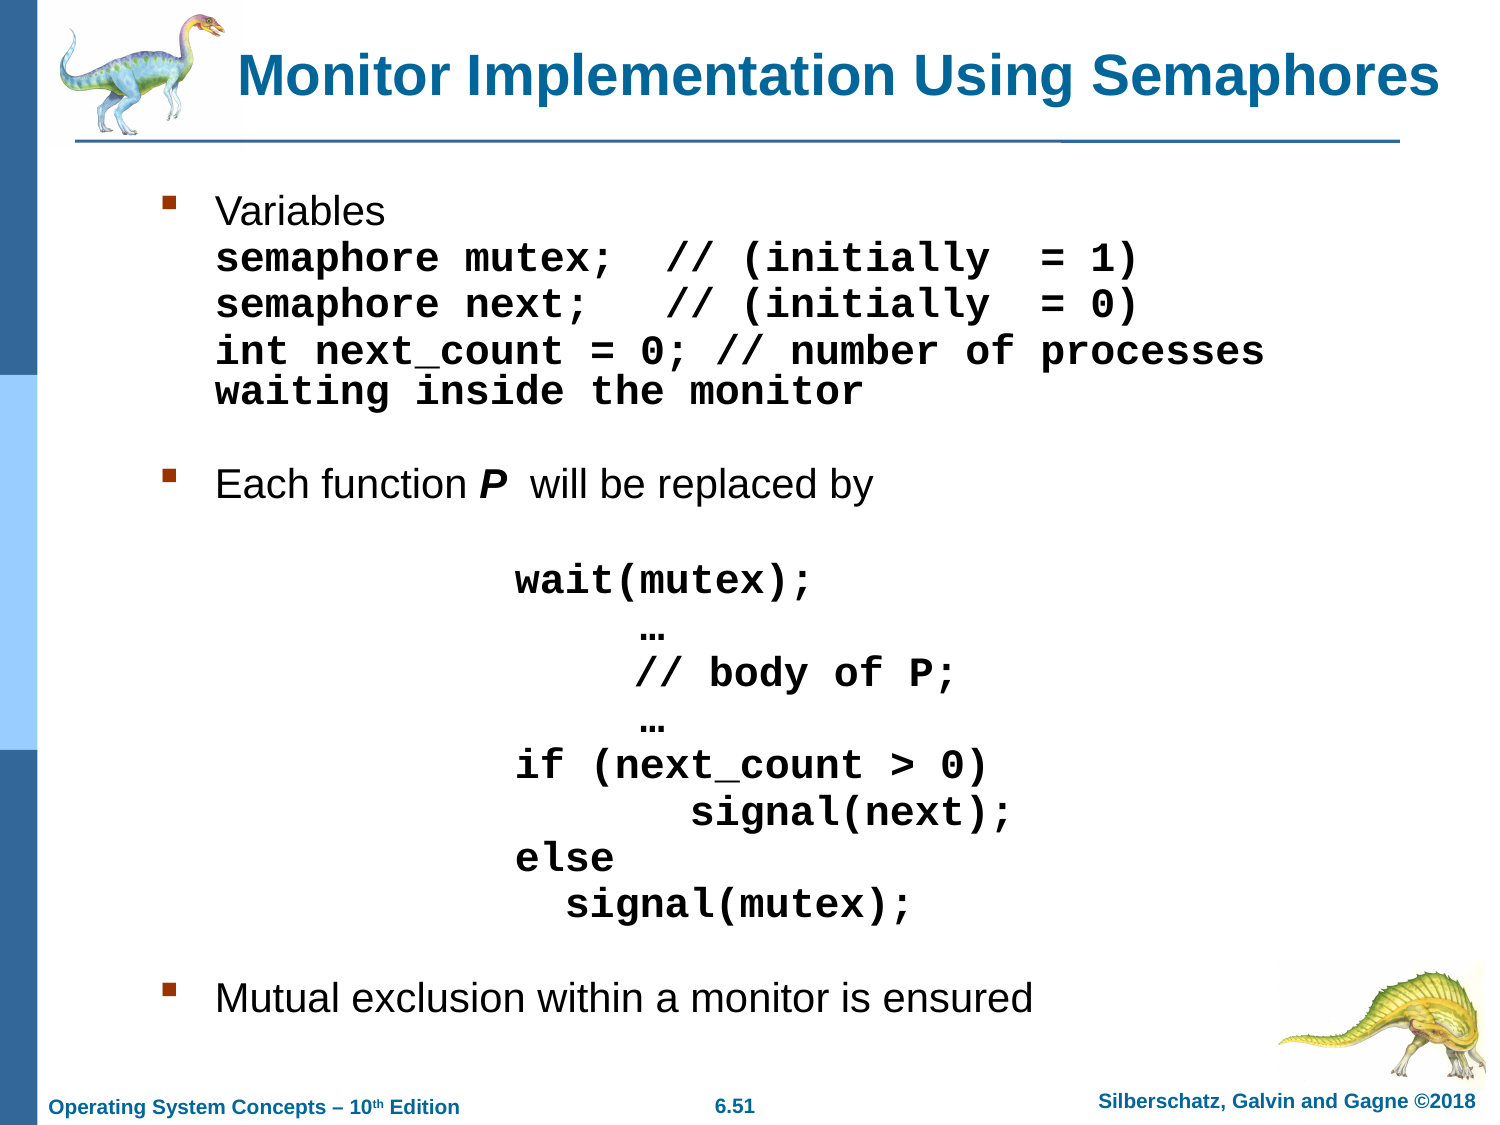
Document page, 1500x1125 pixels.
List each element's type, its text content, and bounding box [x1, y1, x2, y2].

list Variables semaphore mutex; // (initially = 1) semaphore next; // (initially = 0) int next_count = 0; // number of processes waiting inside the monitor Each function P will be replaced by wait(mutex); … // body of P; … if (next_count > 0) signal(next); else signal(mutex); Mutual exclusion within a monitor is ensured [143, 185, 1413, 1047]
picture [46, 0, 243, 149]
title Monitor Implementation Using Semaphores [163, 0, 1500, 115]
picture [1275, 959, 1486, 1090]
